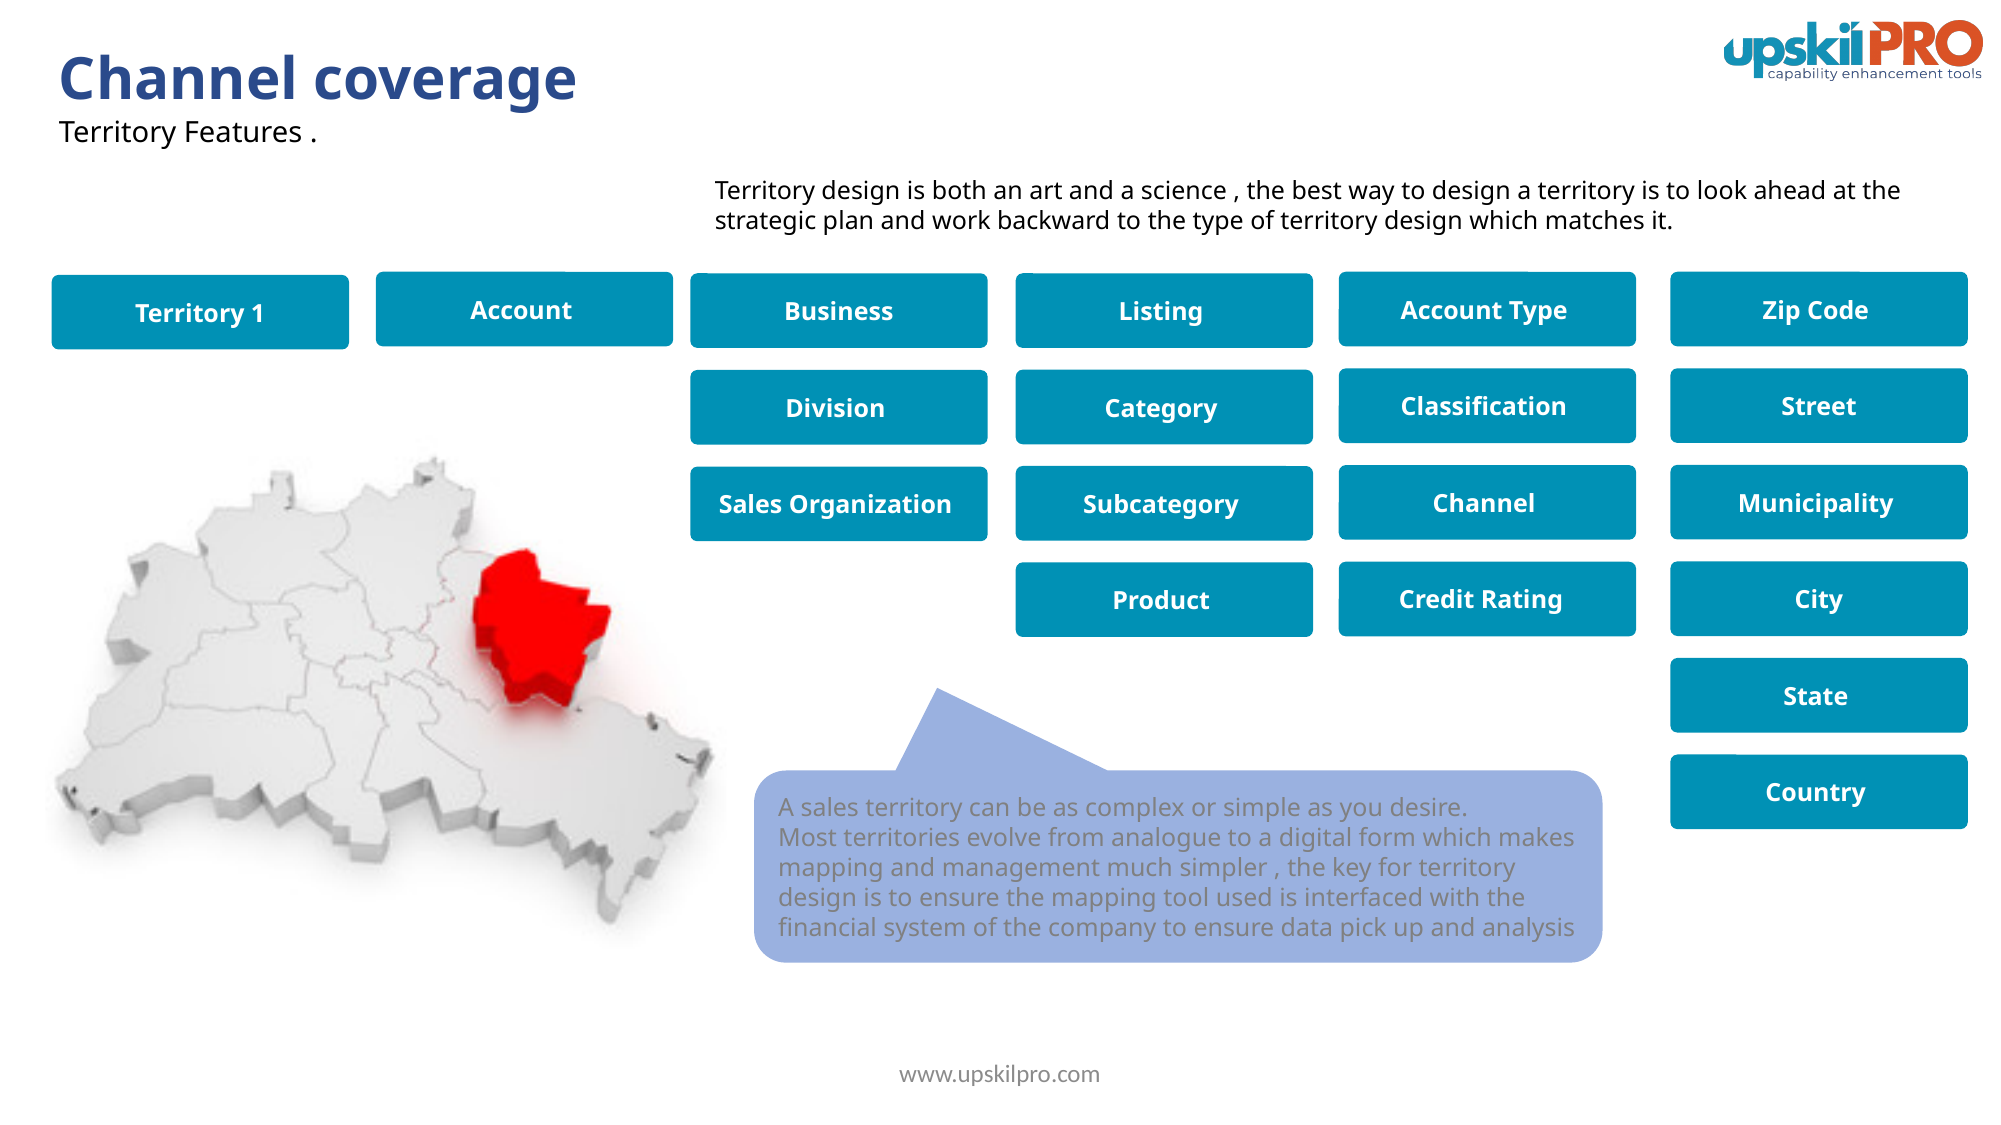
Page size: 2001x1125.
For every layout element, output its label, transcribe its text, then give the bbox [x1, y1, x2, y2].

text_box Category [1015, 369, 1314, 445]
text_box Account [375, 271, 674, 347]
text_box Product [1015, 562, 1314, 637]
footer www.upskilpro.com [662, 1042, 1338, 1103]
text_box State [1670, 657, 1968, 733]
picture [721, 496, 727, 505]
text_box Credit Rating [1338, 561, 1637, 637]
text_box Municipality [1670, 464, 1968, 540]
text_box Subcategory [1015, 465, 1314, 541]
text_box City [1670, 561, 1968, 637]
text_box Country [1670, 754, 1968, 830]
text_box Territory 1 [51, 274, 350, 350]
text_box Division [690, 369, 988, 445]
text_box Listing [1015, 273, 1314, 348]
picture [1724, 20, 1983, 81]
picture [45, 429, 727, 952]
text_box Street [1670, 368, 1968, 443]
text_box Channel [1338, 465, 1637, 540]
text_box Channel coverage Territory Features . [44, 34, 1349, 157]
text_box Territory design is both an art and a science , the best way to design a territory is to look ahead at the strategic plan and work backward to the type of territory design which matches it. [699, 167, 1944, 242]
text_box Sales Organization [727, 466, 988, 542]
text_box Business [690, 273, 988, 348]
text_box A sales territory can be as complex or simple as you desire. Most territories evolve from analogue to a digital form which makes mapping and management much simpler , the key for territory design is to ensure the mapping tool used is interfaced with the financial system of the company to ensure data pick up and analysis [753, 686, 1604, 964]
text_box Zip Code [1670, 271, 1968, 347]
text_box Account Type [1338, 271, 1637, 347]
text_box Classification [1338, 368, 1637, 444]
